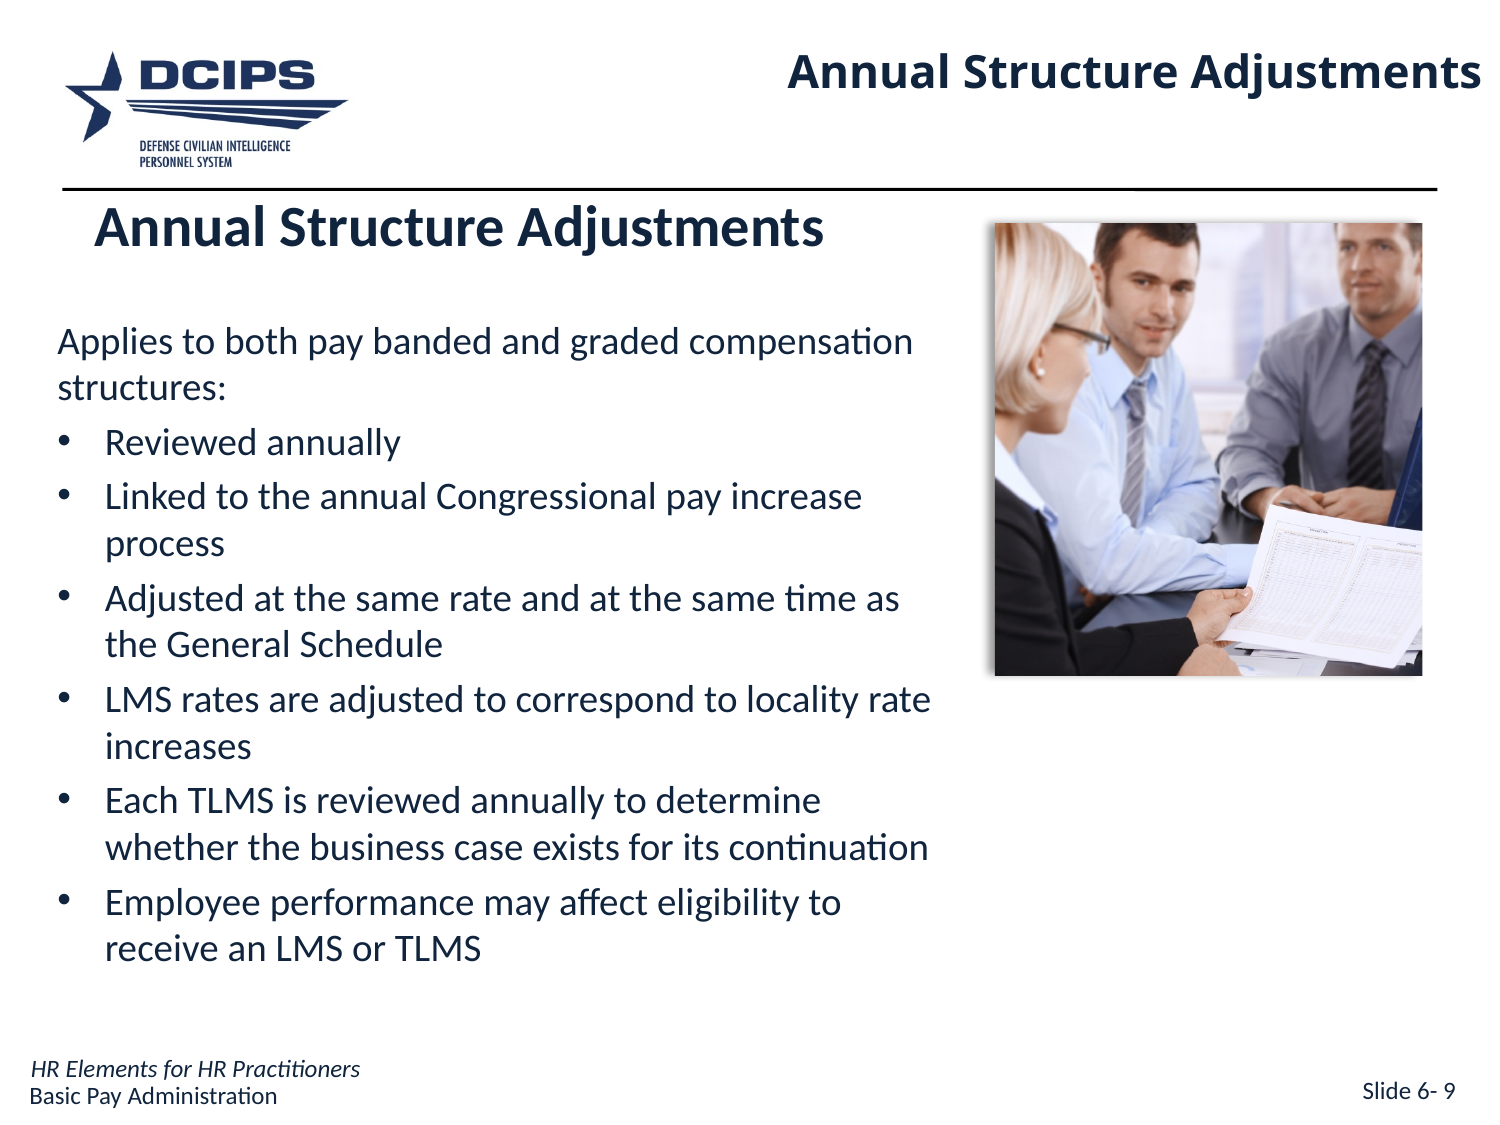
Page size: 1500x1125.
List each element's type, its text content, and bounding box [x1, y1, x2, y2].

picture [37, 37, 388, 184]
list Applies to both pay banded and graded compensation structures: Reviewed annually Linked to the annual Congressional pay increase process Adjusted at the same rate and at the same time as the General Schedule LMS rates are adjusted to correspond to locality rate increases Each TLMS is reviewed annually to determine whether the business case exists for its continuation Employee performance may affect eligibility to receive an LMS or TLMS [42, 307, 954, 1019]
list Annual Structure Adjustments [79, 161, 1348, 267]
text_box Slide 6- 9 [1347, 1067, 1497, 1113]
text_box Annual Structure Adjustments [584, 35, 1497, 106]
text_box Basic Pay Administration [14, 1071, 419, 1117]
picture [994, 223, 1423, 676]
